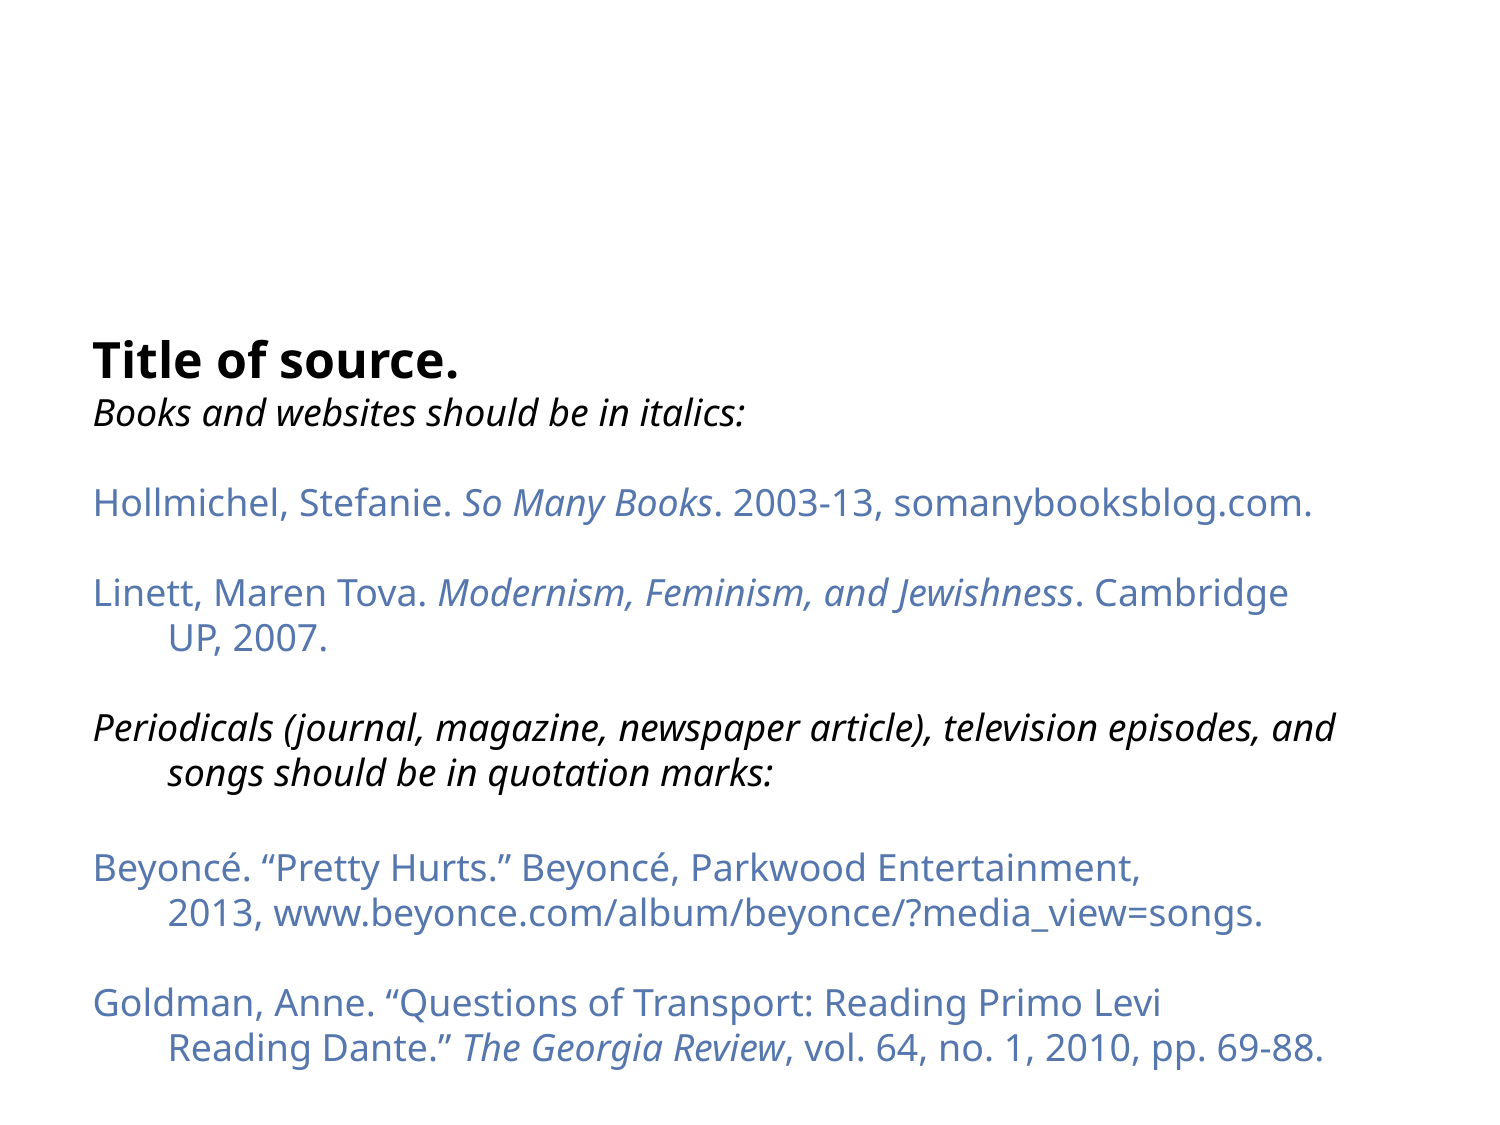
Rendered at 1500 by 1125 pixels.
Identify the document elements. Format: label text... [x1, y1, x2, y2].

text_box Title of source. Books and websites should be in italics: Hollmichel, Stefanie. So Many Books. 2003-13, somanybooksblog.com. Linett, Maren Tova. Modernism, Feminism, and Jewishness. Cambridge UP, 2007. Periodicals (journal, magazine, newspaper article), television episodes, and songs should be in quotation marks: Beyoncé. “Pretty Hurts.” Beyoncé, Parkwood Entertainment, 2013, www.beyonce.com/album/beyonce/?media_view=songs. Goldman, Anne. “Questions of Transport: Reading Primo Levi Reading Dante.” The Georgia Review, vol. 64, no. 1, 2010, pp. 69-88. [77, 321, 1423, 1125]
